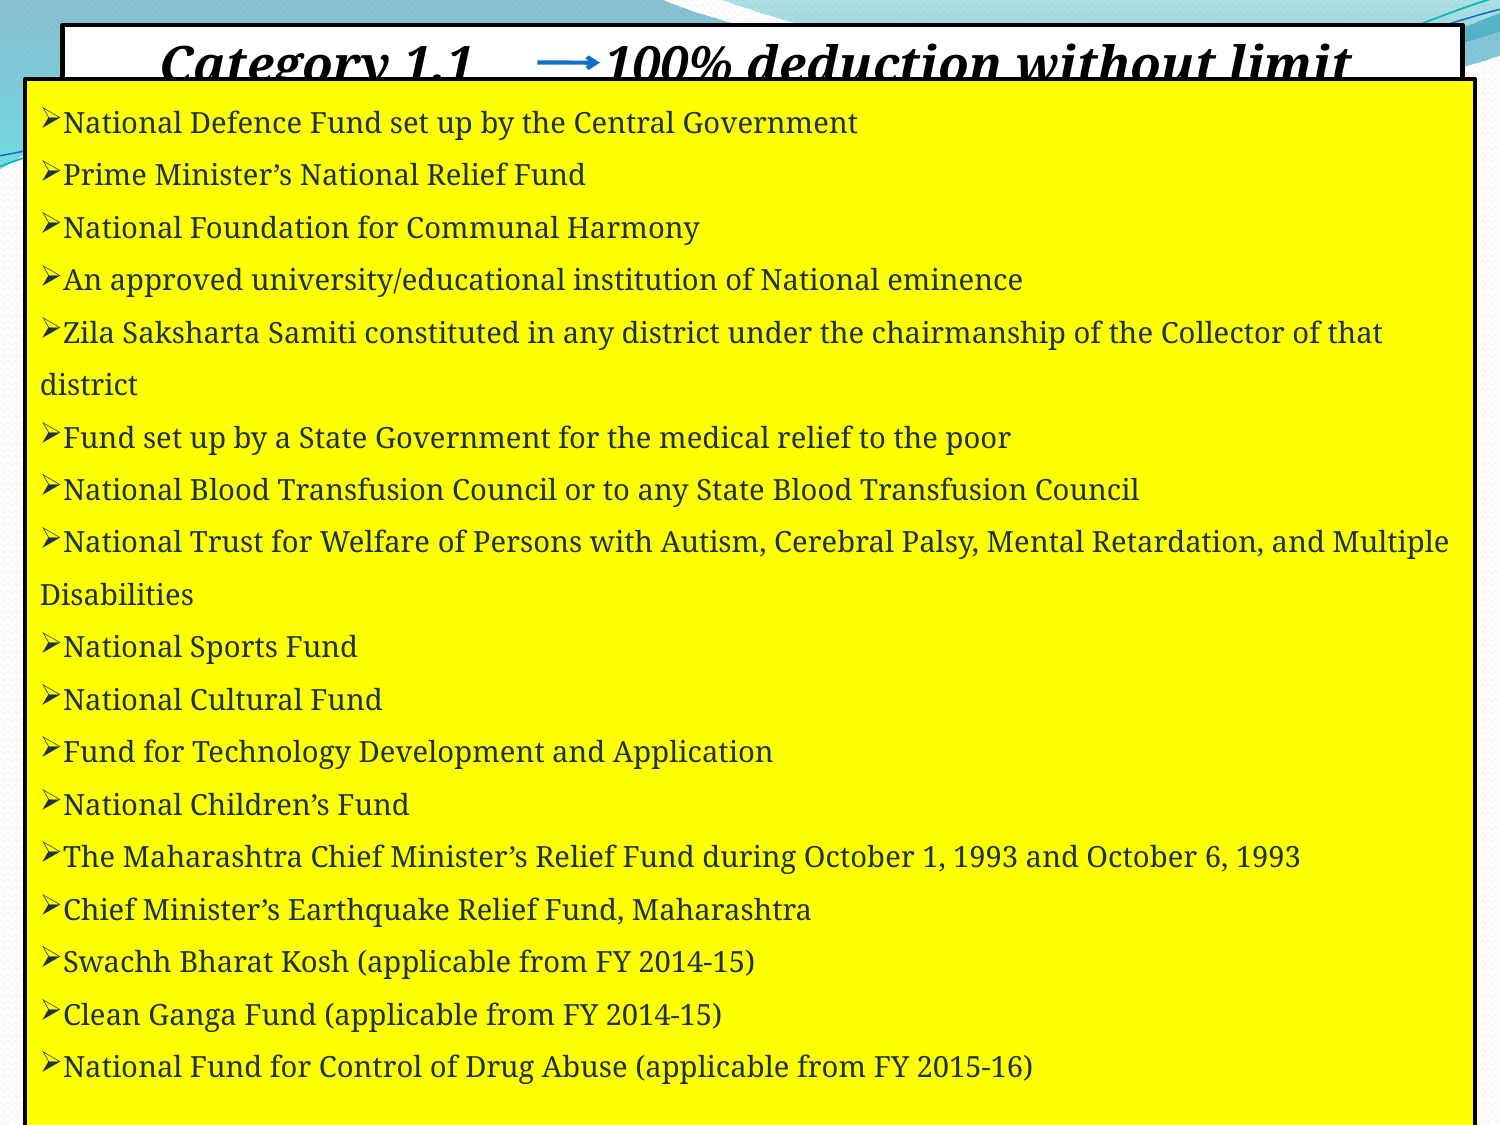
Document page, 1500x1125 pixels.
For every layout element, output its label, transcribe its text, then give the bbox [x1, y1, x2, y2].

text_box Category 1.1 100% deduction without limit [60, 23, 1465, 77]
text_box National Defence Fund set up by the Central Government Prime Minister’s National Relief Fund National Foundation for Communal Harmony An approved university/educational institution of National eminence Zila Saksharta Samiti constituted in any district under the chairmanship of the Collector of that district Fund set up by a State Government for the medical relief to the poor National Blood Transfusion Council or to any State Blood Transfusion Council National Trust for Welfare of Persons with Autism, Cerebral Palsy, Mental Retardation, and Multiple Disabilities National Sports Fund National Cultural Fund Fund for Technology Development and Application National Children’s Fund The Maharashtra Chief Minister’s Relief Fund during October 1, 1993 and October 6, 1993 Chief Minister’s Earthquake Relief Fund, Maharashtra Swachh Bharat Kosh (applicable from FY 2014-15) Clean Ganga Fund (applicable from FY 2014-15) National Fund for Control of Drug Abuse (applicable from FY 2015-16) [23, 77, 1477, 1125]
